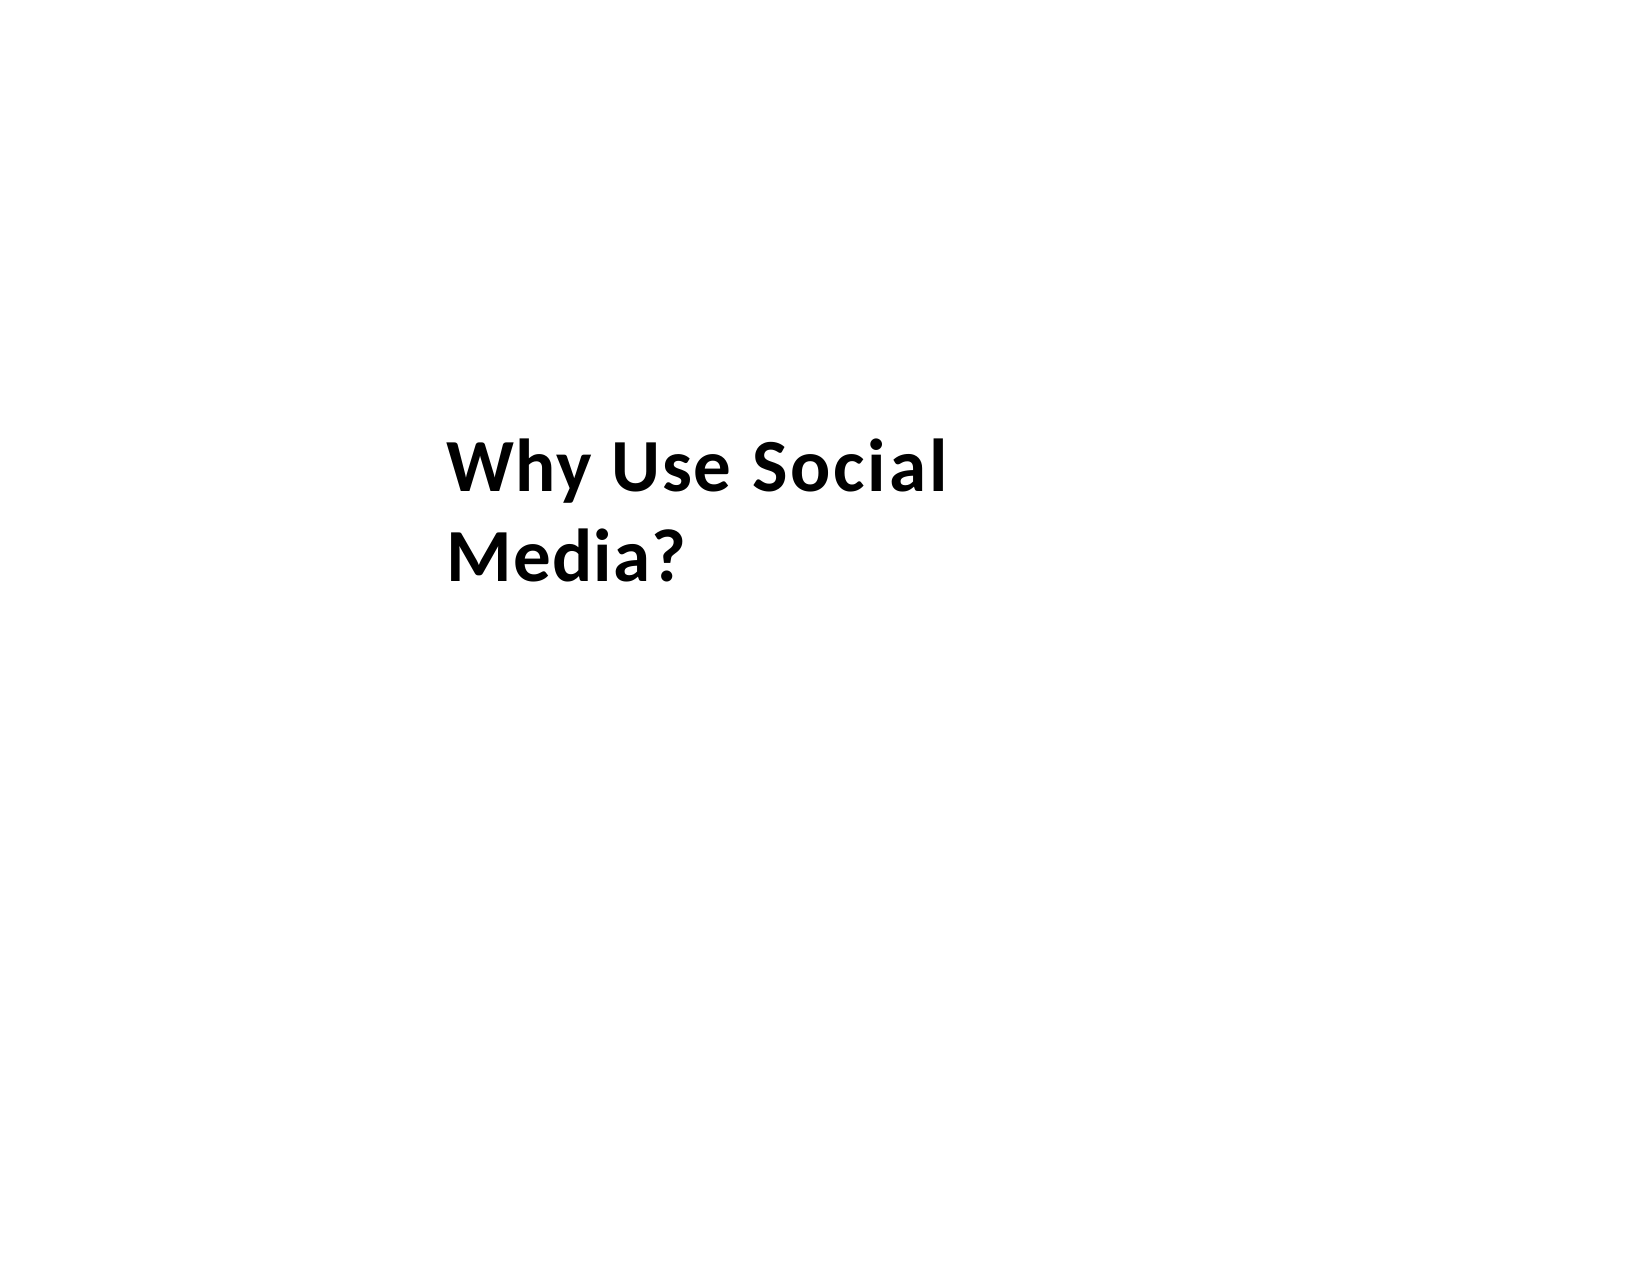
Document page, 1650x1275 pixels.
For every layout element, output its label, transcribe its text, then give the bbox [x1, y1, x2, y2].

title Why Use Social Media? [444, 414, 1206, 630]
